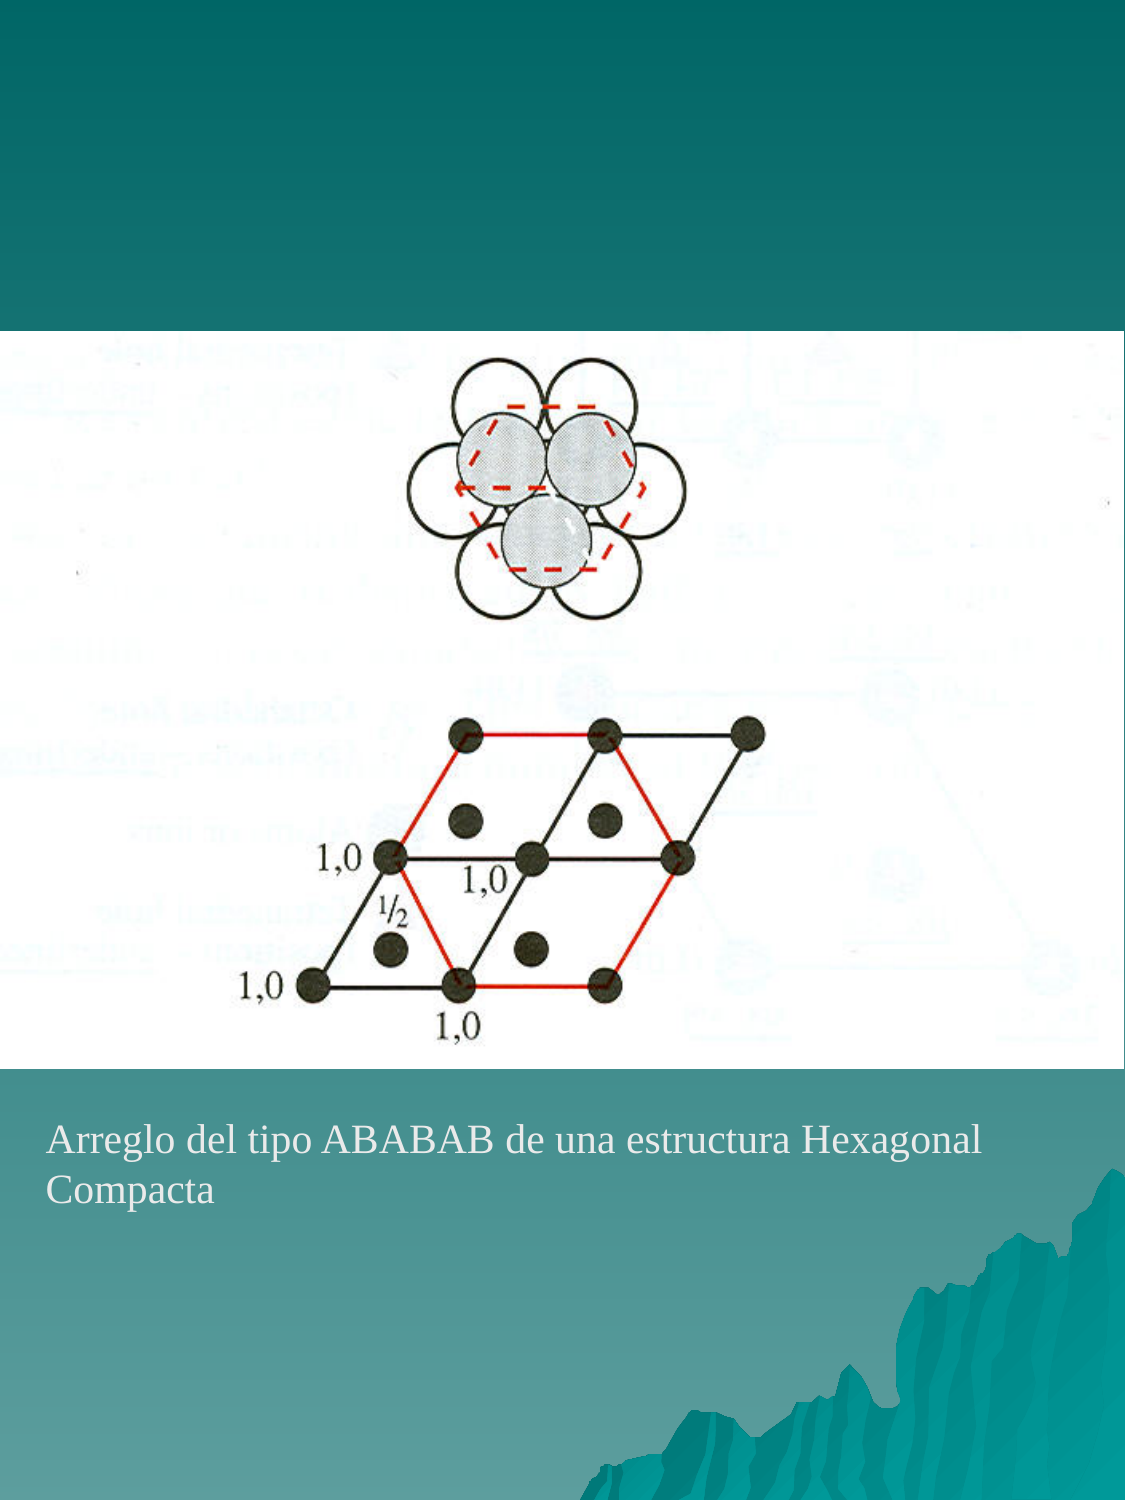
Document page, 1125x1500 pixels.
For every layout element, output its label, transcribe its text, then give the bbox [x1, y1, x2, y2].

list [0, 331, 1124, 1070]
text_box Arreglo del tipo ABABAB de una estructura Hexagonal Compacta [30, 1104, 1125, 1220]
